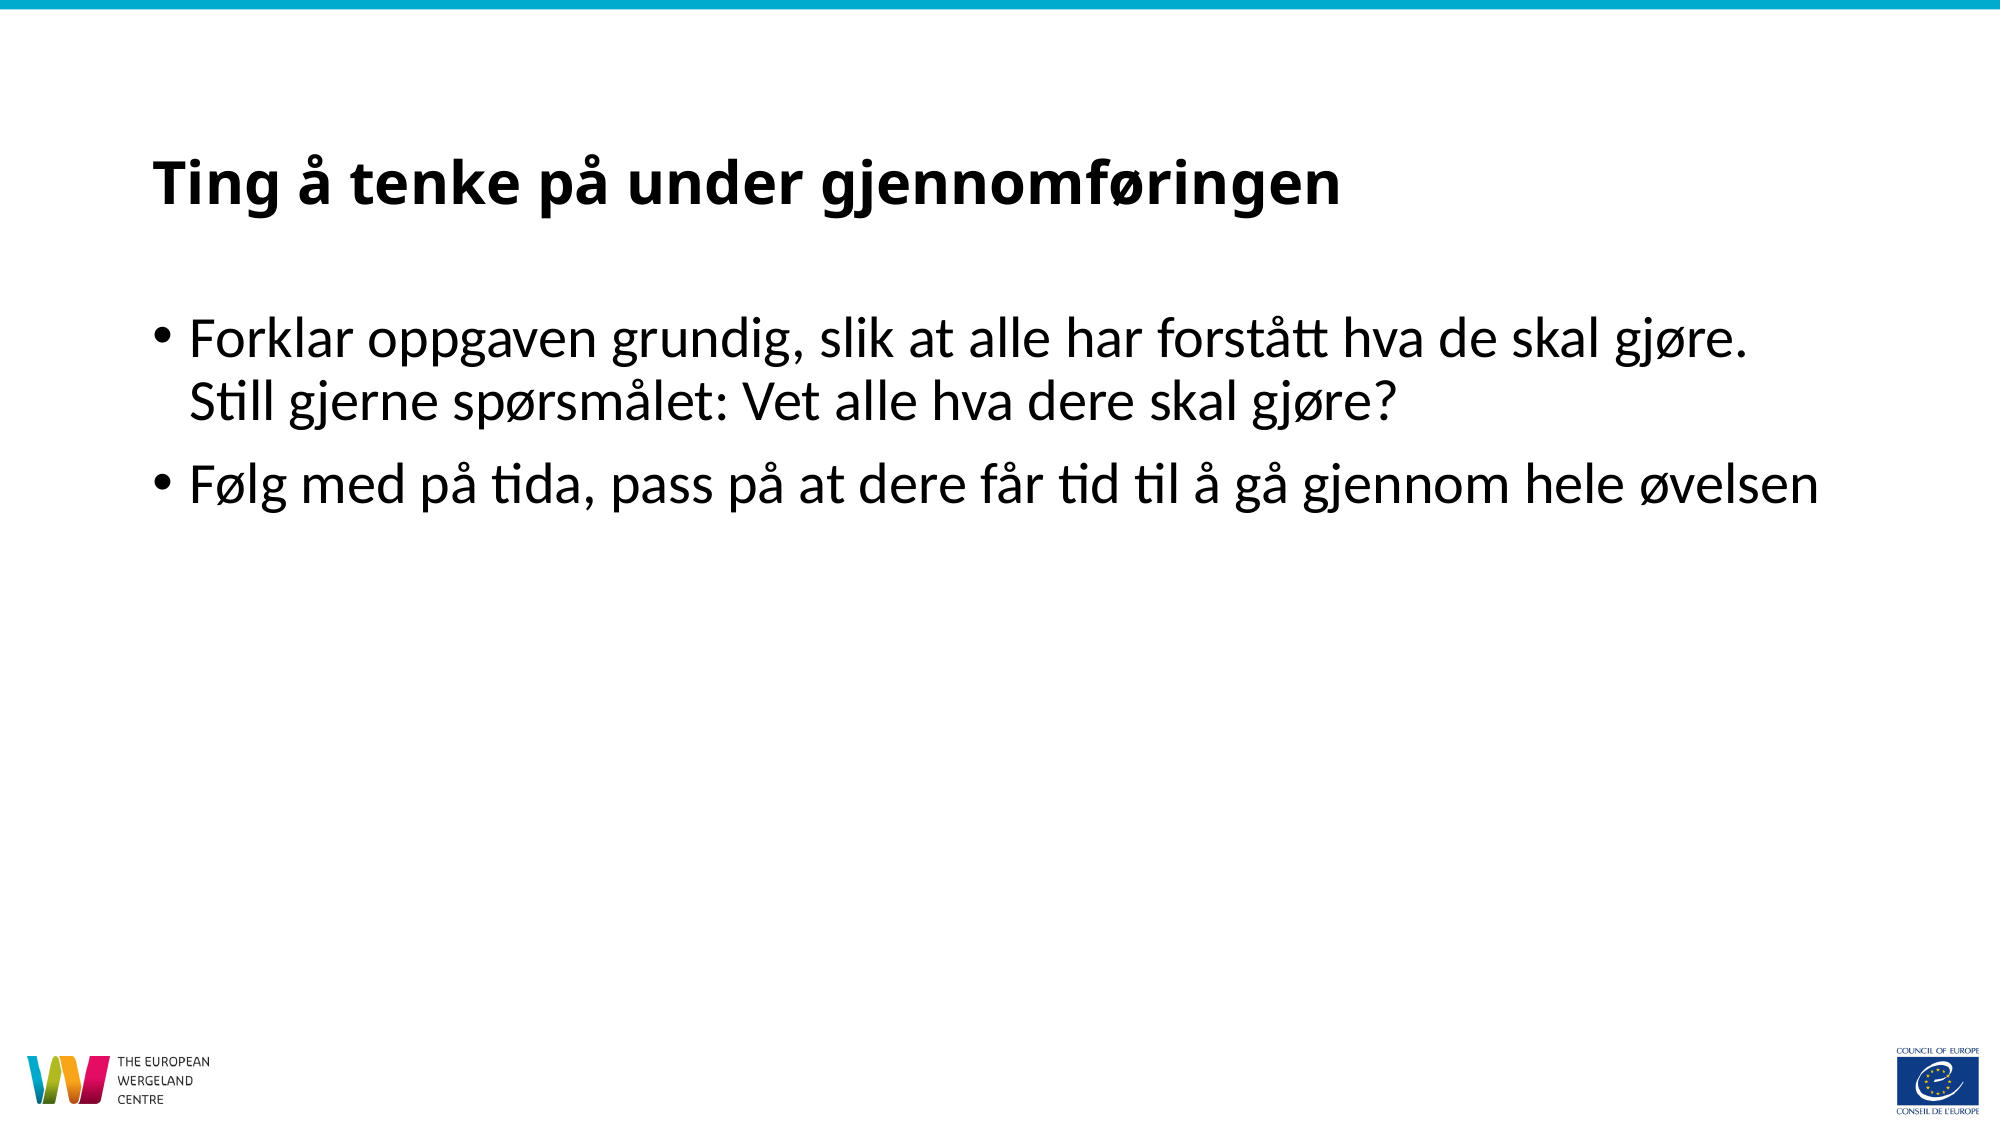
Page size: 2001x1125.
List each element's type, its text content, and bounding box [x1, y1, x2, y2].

title Ting å tenke på under gjennomføringen [137, 80, 1863, 298]
list Forklar oppgaven grundig, slik at alle har forstått hva de skal gjøre. Still gjerne spørsmålet: Vet alle hva dere skal gjøre? Følg med på tida, pass på at dere får tid til å gå gjennom hele øvelsen [137, 299, 1863, 1014]
picture [1886, 1039, 1989, 1122]
text_box [0, 0, 2000, 10]
picture [27, 1056, 209, 1104]
